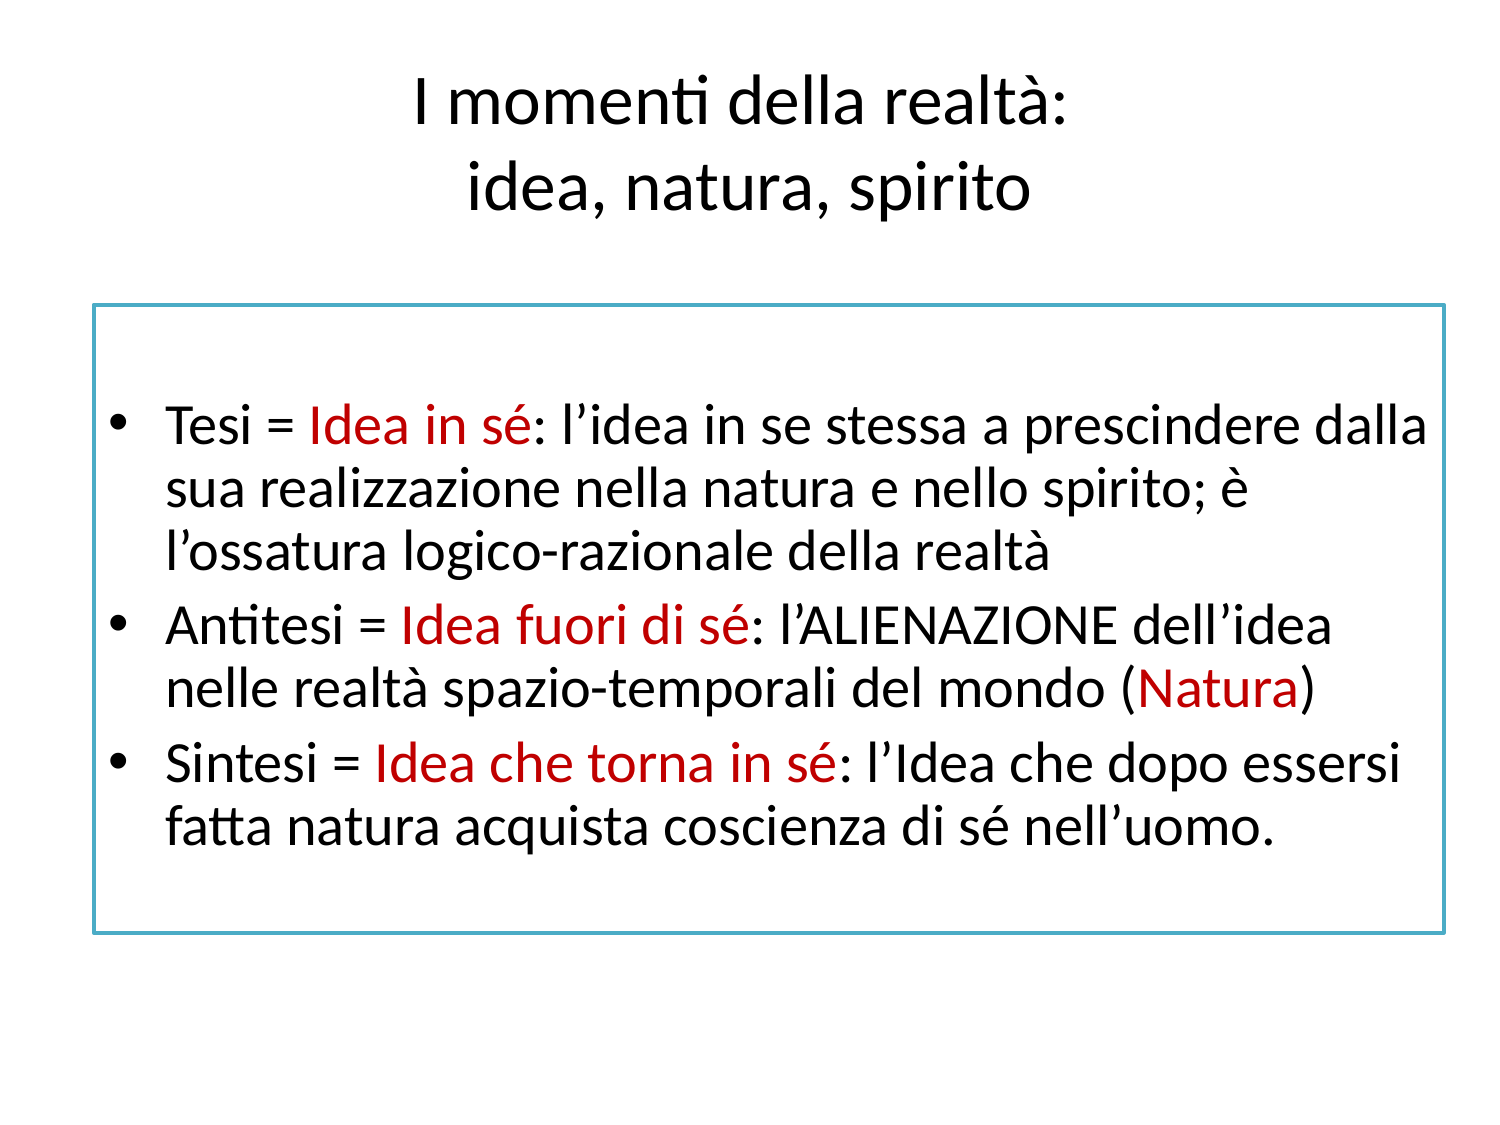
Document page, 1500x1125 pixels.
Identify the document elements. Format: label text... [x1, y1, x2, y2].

list Tesi = Idea in sé: l’idea in se stessa a prescindere dalla sua realizzazione nella natura e nello spirito; è l’ossatura logico-razionale della realtà Antitesi = Idea fuori di sé: l’ALIENAZIONE dell’idea nelle realtà spazio-temporali del mondo (Natura) Sintesi = Idea che torna in sé: l’Idea che dopo essersi fatta natura acquista coscienza di sé nell’uomo. [92, 303, 1446, 935]
title I momenti della realtà: idea, natura, spirito [75, 45, 1425, 233]
